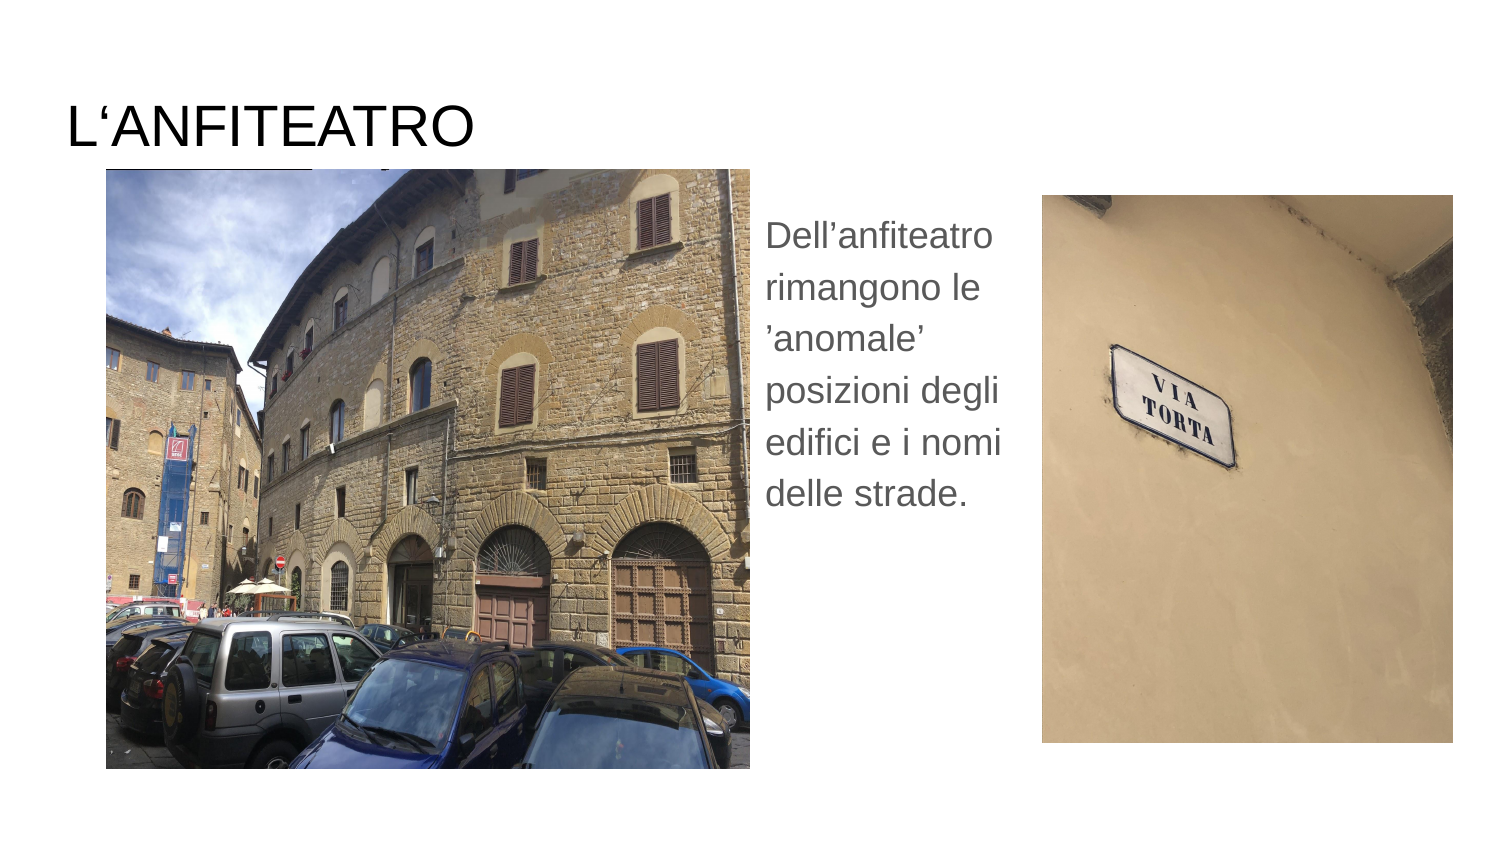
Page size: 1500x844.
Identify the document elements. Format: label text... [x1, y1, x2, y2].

list Dell’anfiteatro rimangono le ’anomale’ posizioni degli edifici e i nomi delle strade. [754, 189, 1023, 750]
picture [105, 169, 751, 769]
title L‘ANFITEATRO [51, 72, 1449, 167]
picture [1042, 195, 1453, 743]
